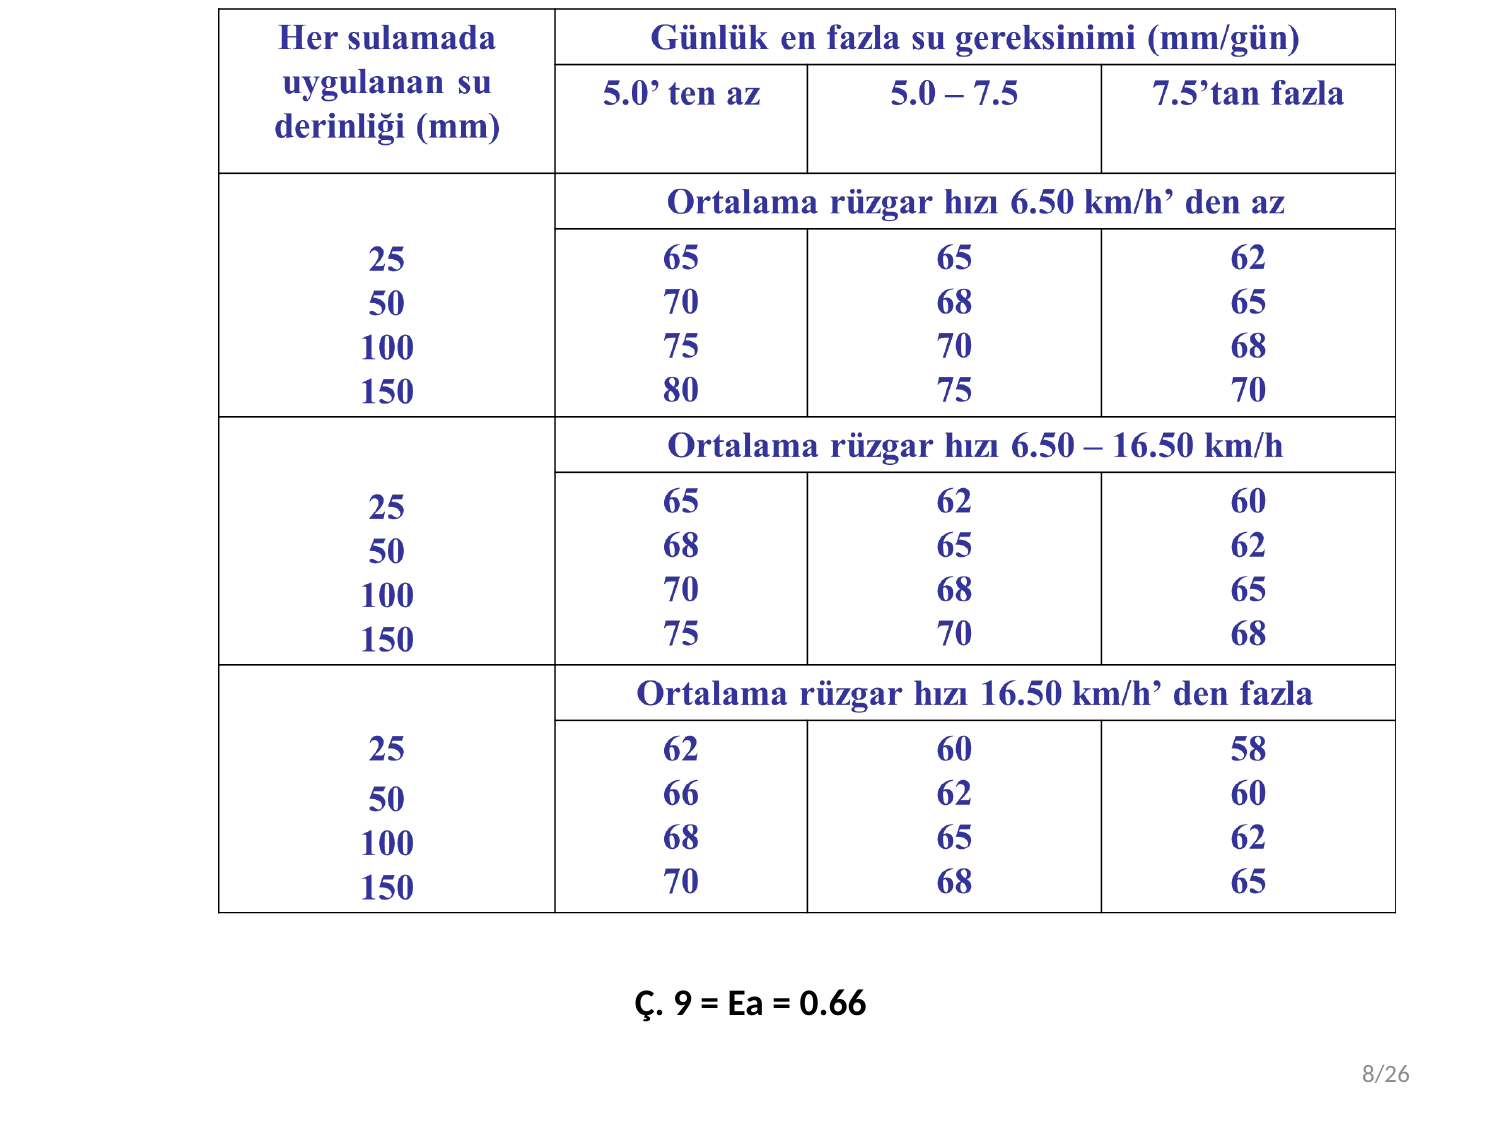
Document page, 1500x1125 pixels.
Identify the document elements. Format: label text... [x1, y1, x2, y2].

text_box Ç. 9 = Ea = 0.66 [620, 970, 1022, 1031]
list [218, 2, 1396, 930]
slide_number /26 [1074, 1042, 1425, 1103]
